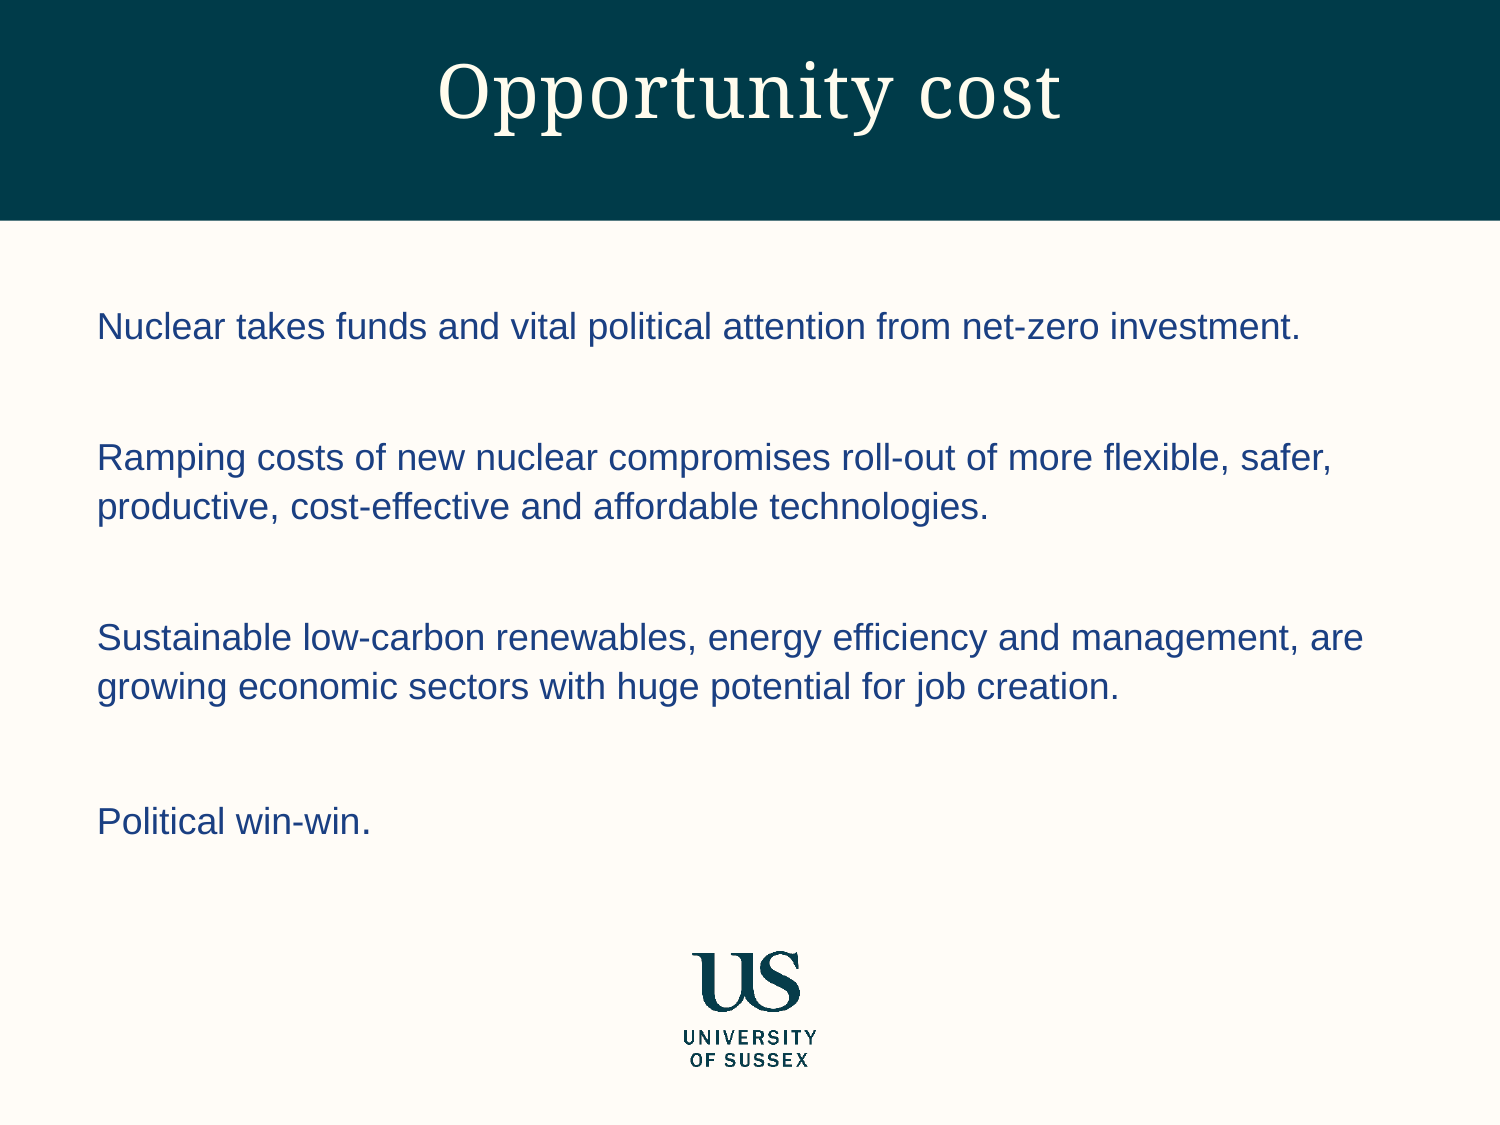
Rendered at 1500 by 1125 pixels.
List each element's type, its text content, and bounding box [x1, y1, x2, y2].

picture [684, 951, 816, 1067]
list Nuclear takes funds and vital political attention from net-zero investment. Ramping costs of new nuclear compromises roll-out of more flexible, safer, productive, cost-effective and affordable technologies. Sustainable low-carbon renewables, energy efficiency and management, are growing economic sectors with huge potential for job creation. Political win-win. [82, 290, 1418, 935]
title Opportunity cost [97, 46, 1403, 175]
